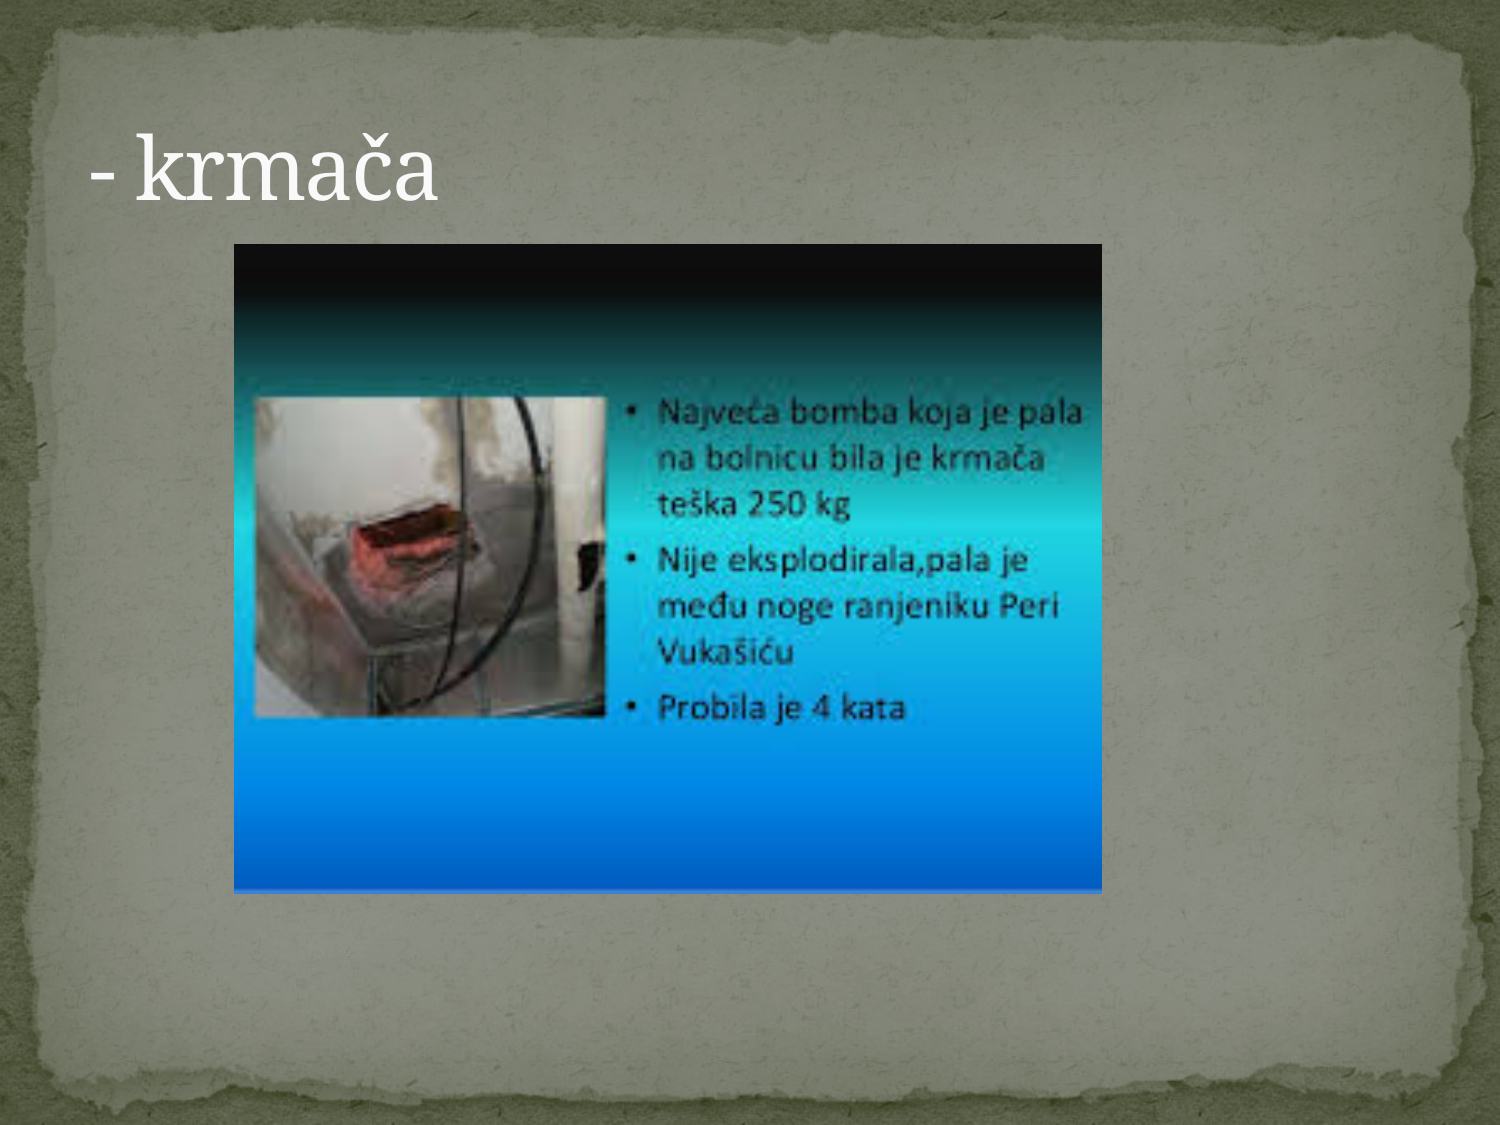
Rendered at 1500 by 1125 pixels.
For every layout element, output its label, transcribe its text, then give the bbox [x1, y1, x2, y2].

title - krmača [74, 24, 1425, 225]
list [236, 246, 1100, 893]
